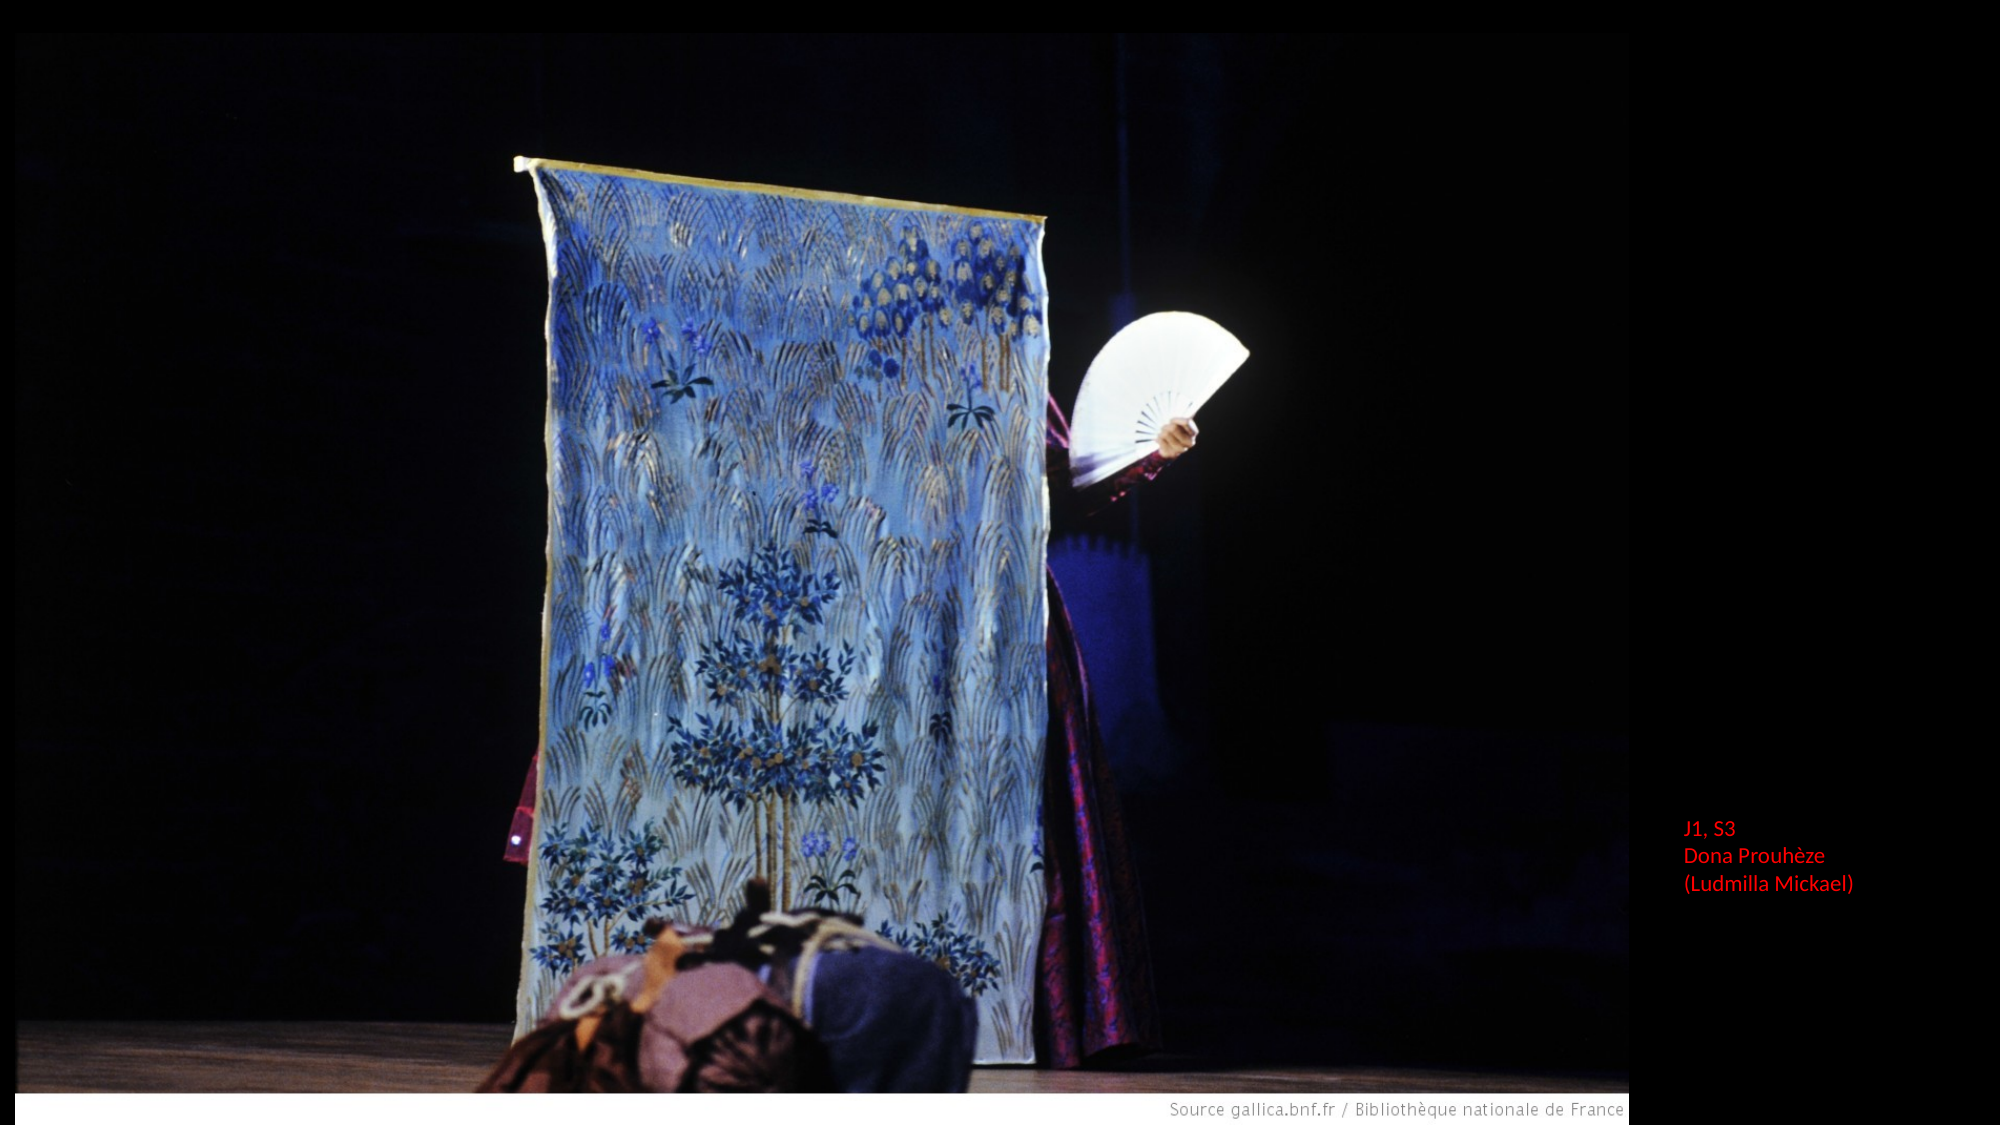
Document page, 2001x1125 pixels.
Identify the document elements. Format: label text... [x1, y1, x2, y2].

picture [15, 33, 1629, 1125]
text_box J1, S3 Dona Prouhèze (Ludmilla Mickael) [1669, 805, 1926, 904]
